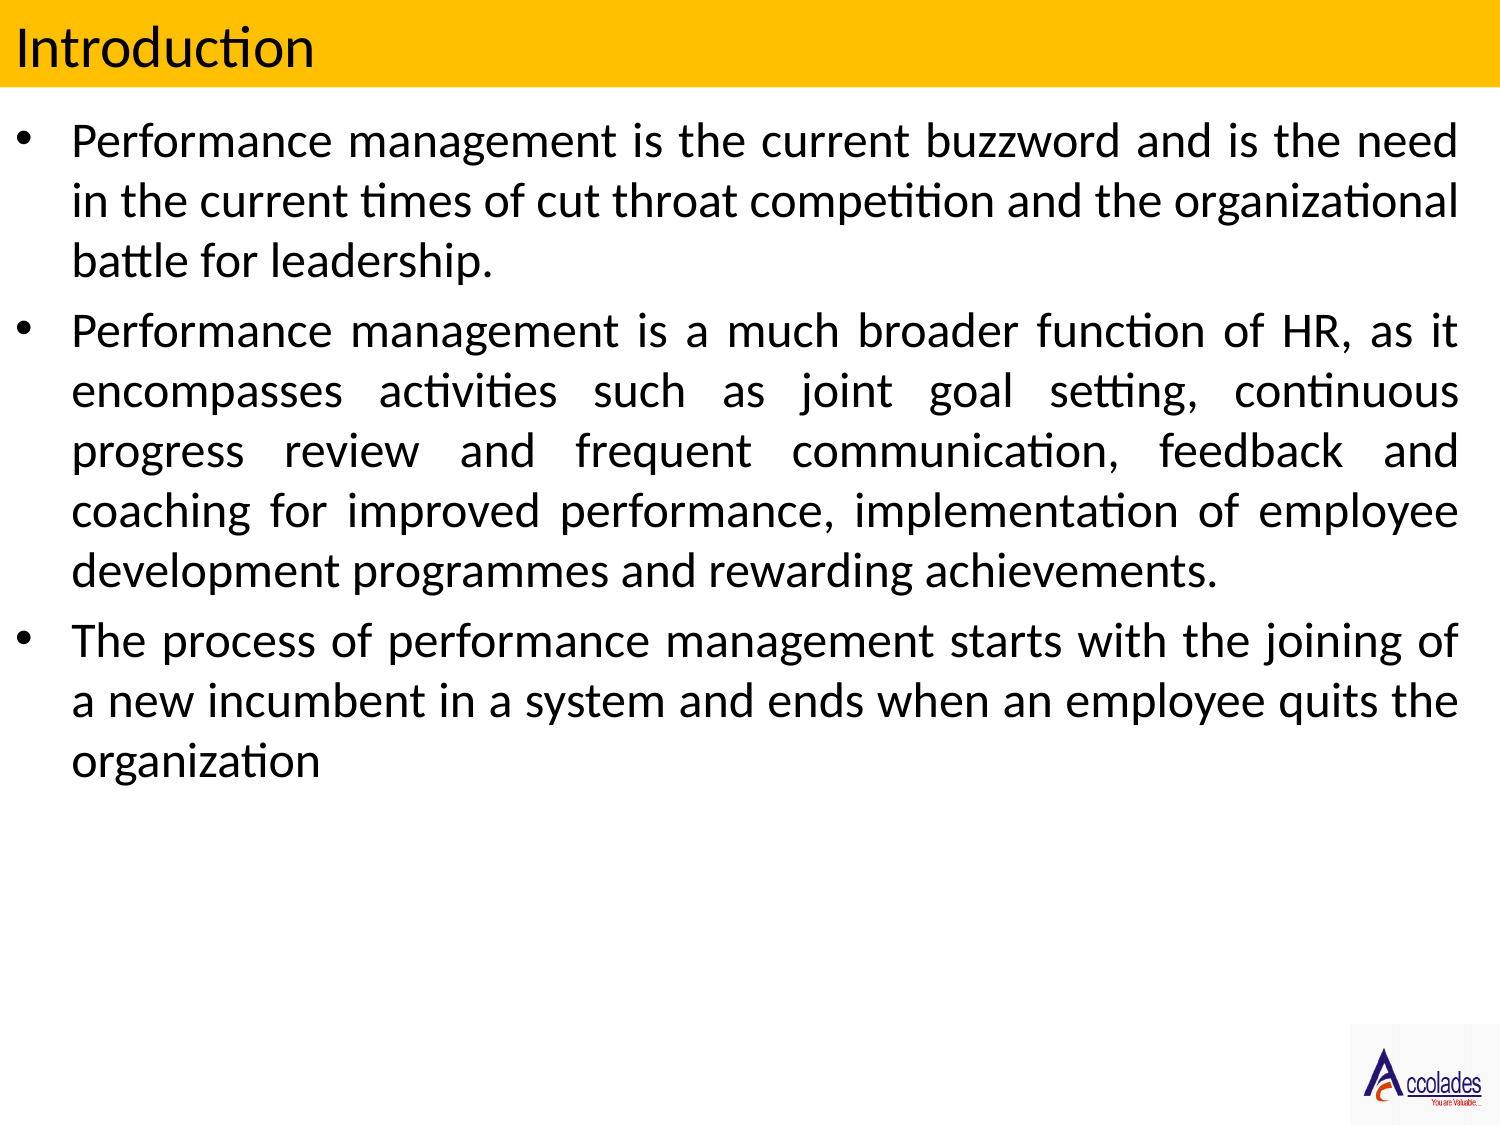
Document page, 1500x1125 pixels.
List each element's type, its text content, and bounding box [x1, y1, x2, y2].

list Performance management is the current buzzword and is the need in the current times of cut throat competition and the organizational battle for leadership. Performance management is a much broader function of HR, as it encompasses activities such as joint goal setting, continuous progress review and frequent communication, feedback and coaching for improved performance, implementation of employee development programmes and rewarding achievements. The process of performance management starts with the joining of a new incumbent in a system and ends when an employee quits the organization [0, 99, 1475, 1005]
title Introduction [0, 0, 1500, 88]
picture [1349, 1024, 1500, 1125]
